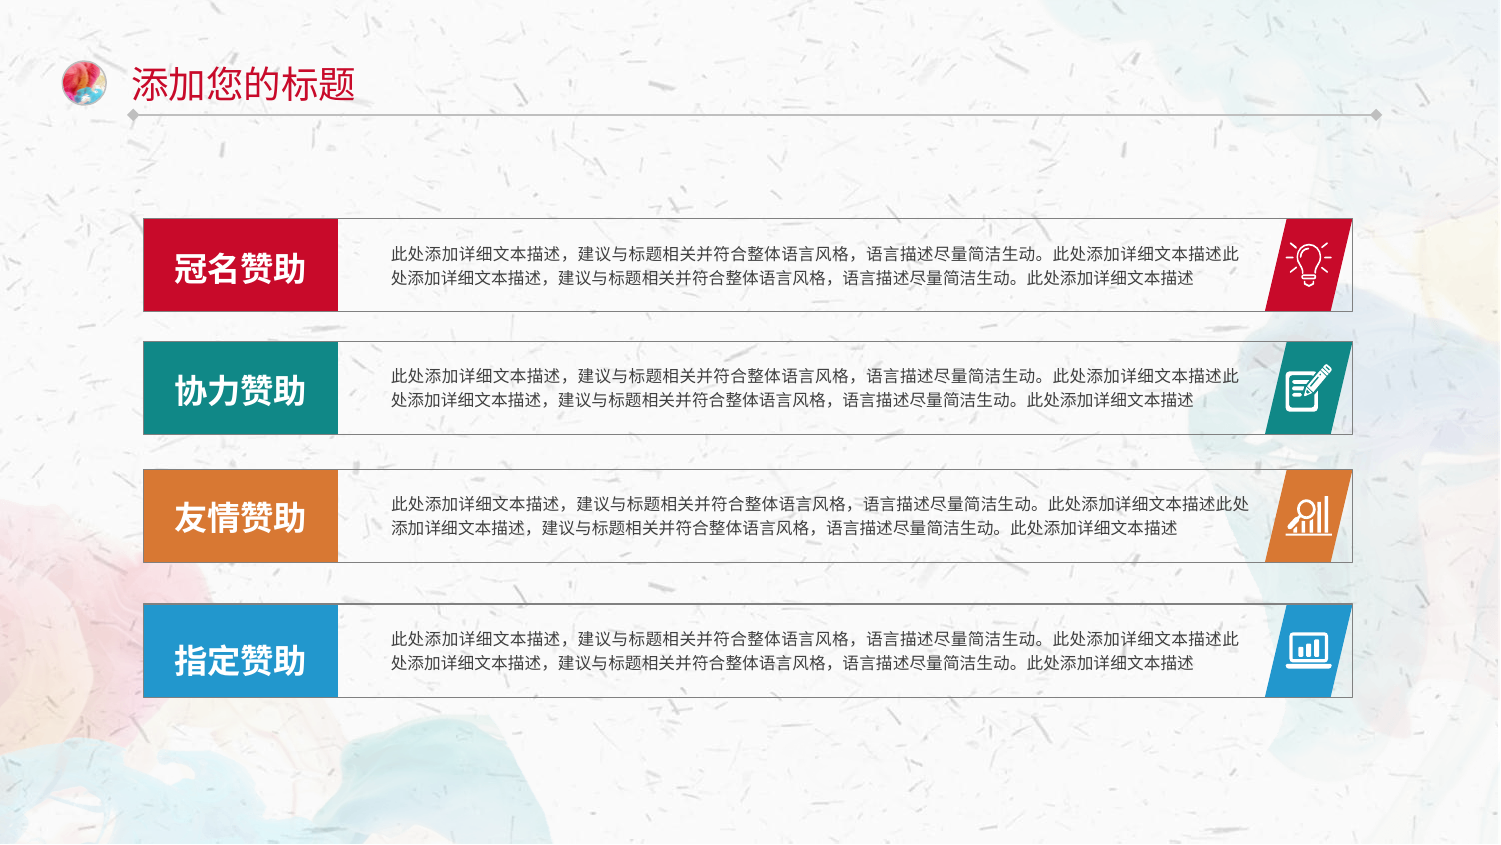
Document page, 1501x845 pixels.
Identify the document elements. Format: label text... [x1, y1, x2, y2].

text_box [143, 341, 1353, 444]
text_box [143, 603, 1353, 706]
text_box 添加您的标题 [131, 61, 430, 124]
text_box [143, 217, 1353, 321]
picture [0, 0, 1501, 844]
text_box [143, 468, 1353, 571]
